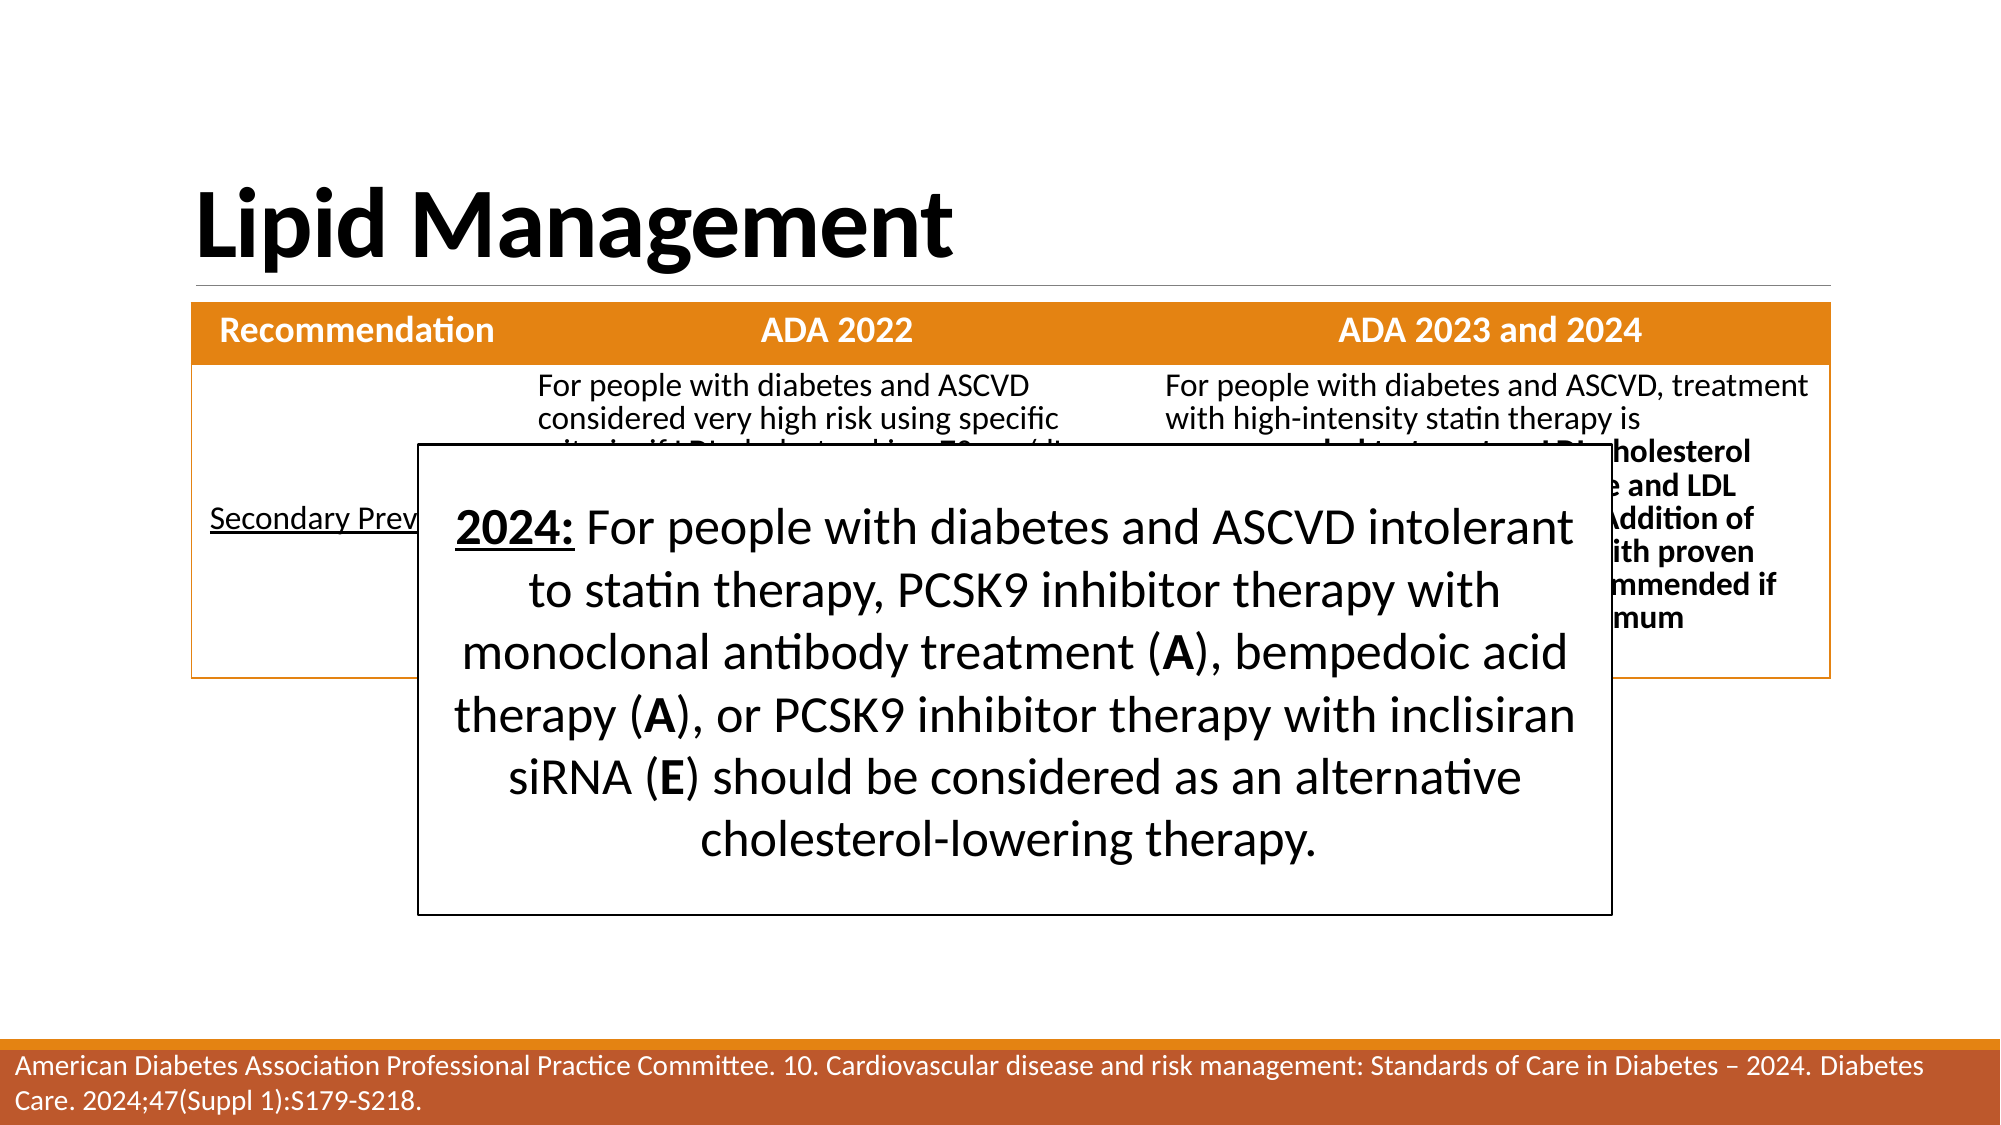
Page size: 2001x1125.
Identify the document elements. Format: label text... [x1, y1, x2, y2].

table_cell Secondary Prevention [192, 365, 524, 677]
table_cell For people with diabetes and ASCVD, treatment with high-intensity statin therapy is recommended to target an LDL cholesterol reduction of ≥ 50% from baseline and LDL cholesterol goal of < 55 mg/dL. Addition of ezetimibe or a PCSK9 inhibitor with proven benefit in this population is recommended if this goal is not achieved on maximum tolerated statin therapy. B [1151, 365, 1829, 677]
text_box 2024: For people with diabetes and ASCVD intolerant to statin therapy, PCSK9 inhibitor therapy with monoclonal antibody treatment (A), bempedoic acid therapy (A), or PCSK9 inhibitor therapy with inclisiran siRNA (E) should be considered as an alternative cholesterol-lowering therapy. [417, 443, 1613, 916]
table_header Recommendation [192, 304, 524, 363]
table_cell For people with diabetes and ASCVD considered very high risk using specific criteria, if LDL cholesterol is ≥ 70 mg/dL on maximally tolerated statin dose, consider adding additional LDL-lowering therapy (such as ezetimibe or PCSK9 inhibitor). A [524, 365, 1151, 443]
table_header ADA 2023 and 2024 [1151, 304, 1829, 363]
table_header ADA 2022 [524, 304, 1151, 363]
text_box American Diabetes Association Professional Practice Committee. 10. Cardiovascular disease and risk management: Standards of Care in Diabetes – 2024. Diabetes Care. 2024;47(Suppl 1):S179-S218. [0, 1038, 2000, 1124]
title Lipid Management [180, 47, 1830, 285]
